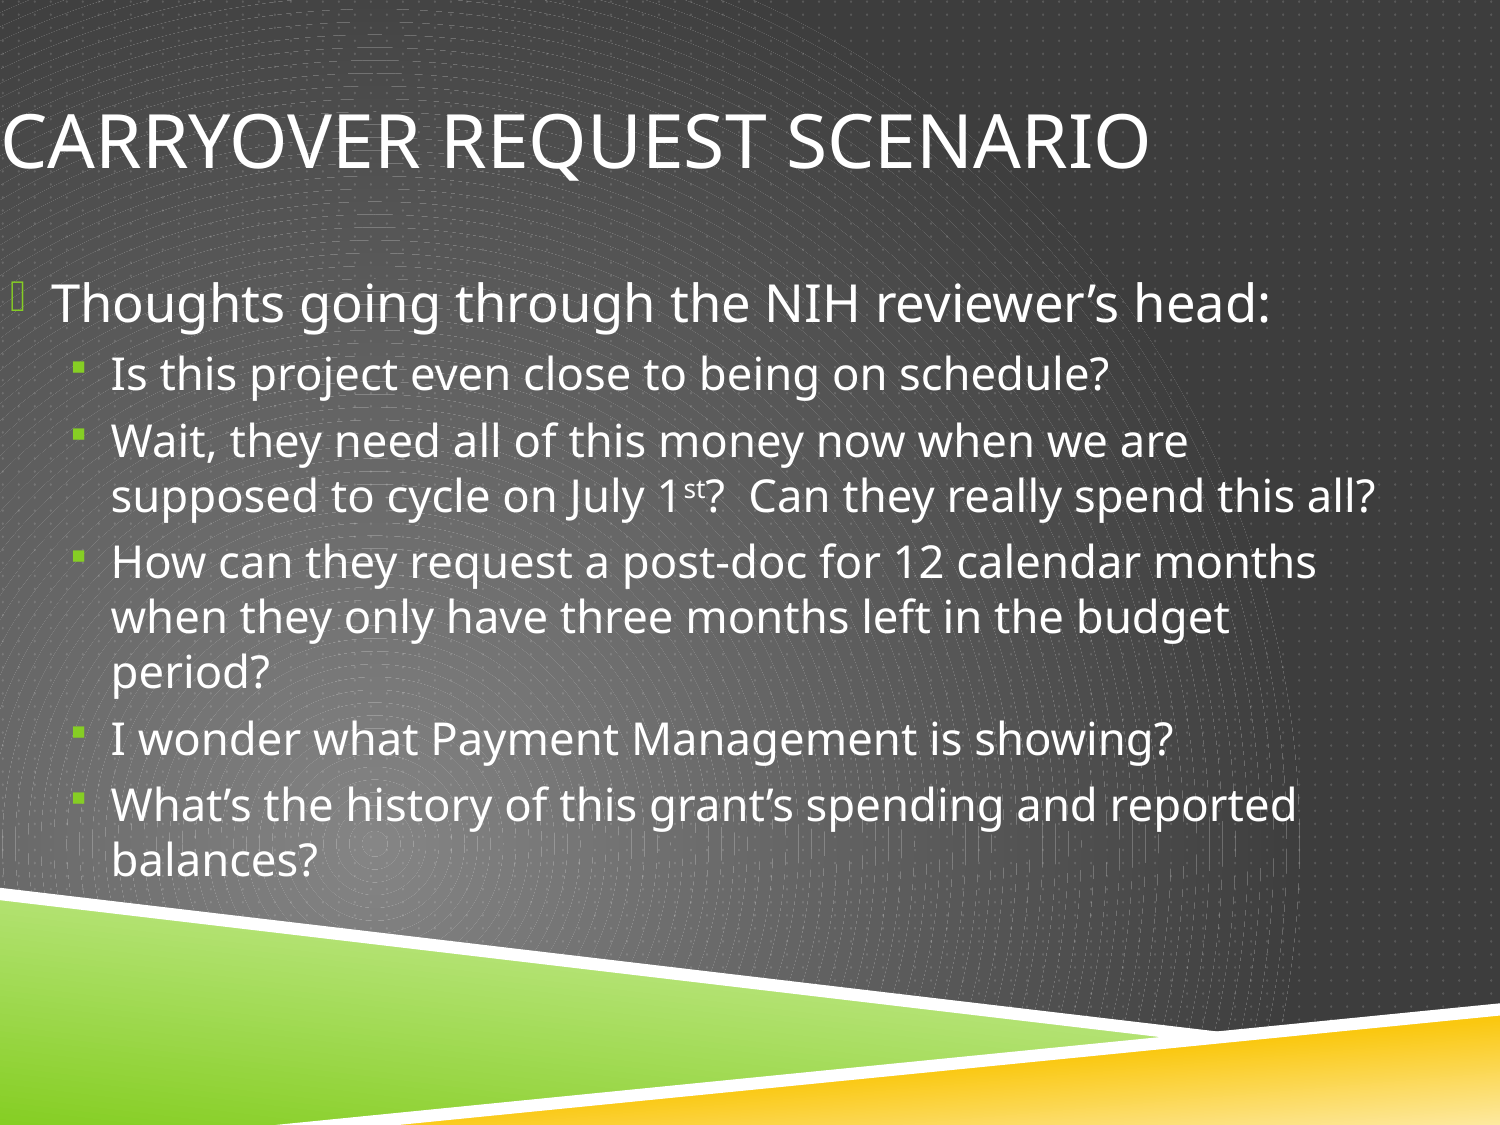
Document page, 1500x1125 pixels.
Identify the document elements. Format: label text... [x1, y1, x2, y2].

title Carryover request scenario [0, 45, 1388, 233]
list Thoughts going through the NIH reviewer’s head: Is this project even close to being on schedule? Wait, they need all of this money now when we are supposed to cycle on July 1st? Can they really spend this all? How can they request a post-doc for 12 calendar months when they only have three months left in the budget period? I wonder what Payment Management is showing? What’s the history of this grant’s spending and reported balances? [0, 262, 1388, 913]
